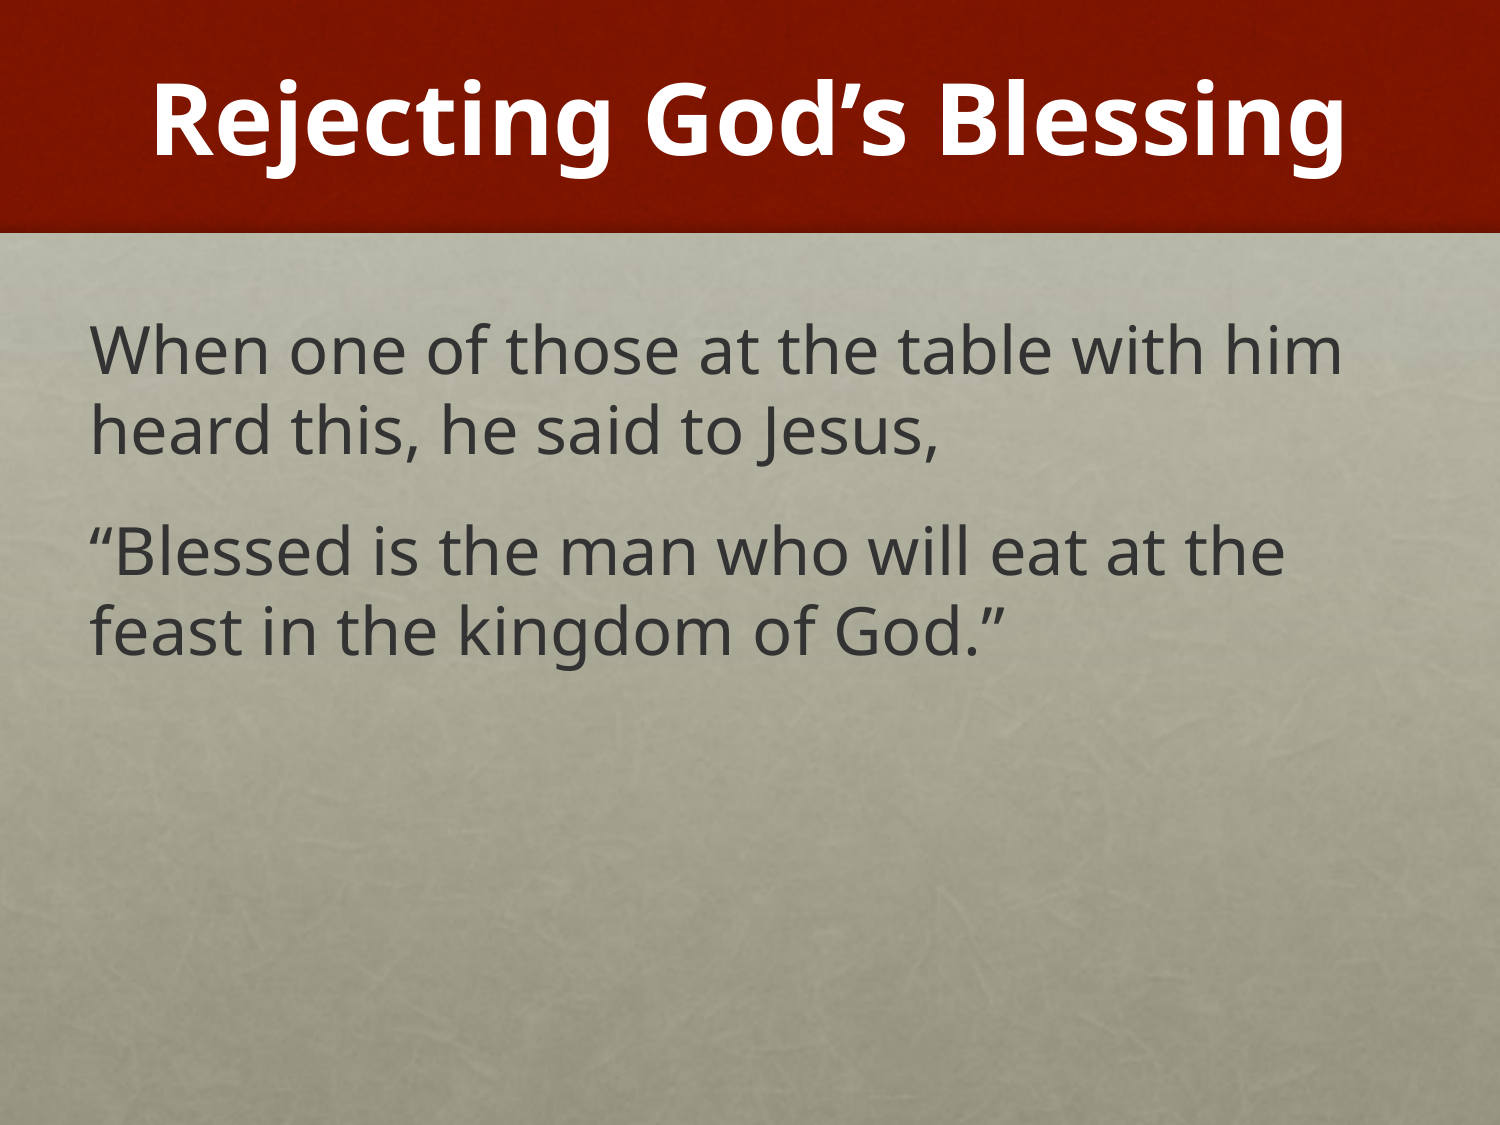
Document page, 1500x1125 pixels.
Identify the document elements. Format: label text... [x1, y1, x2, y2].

picture [0, 214, 1500, 1125]
title Rejecting God’s Blessing [127, 10, 1372, 221]
list When one of those at the table with him heard this, he said to Jesus, “Blessed is the man who will eat at the feast in the kingdom of God.” [74, 299, 1419, 1005]
